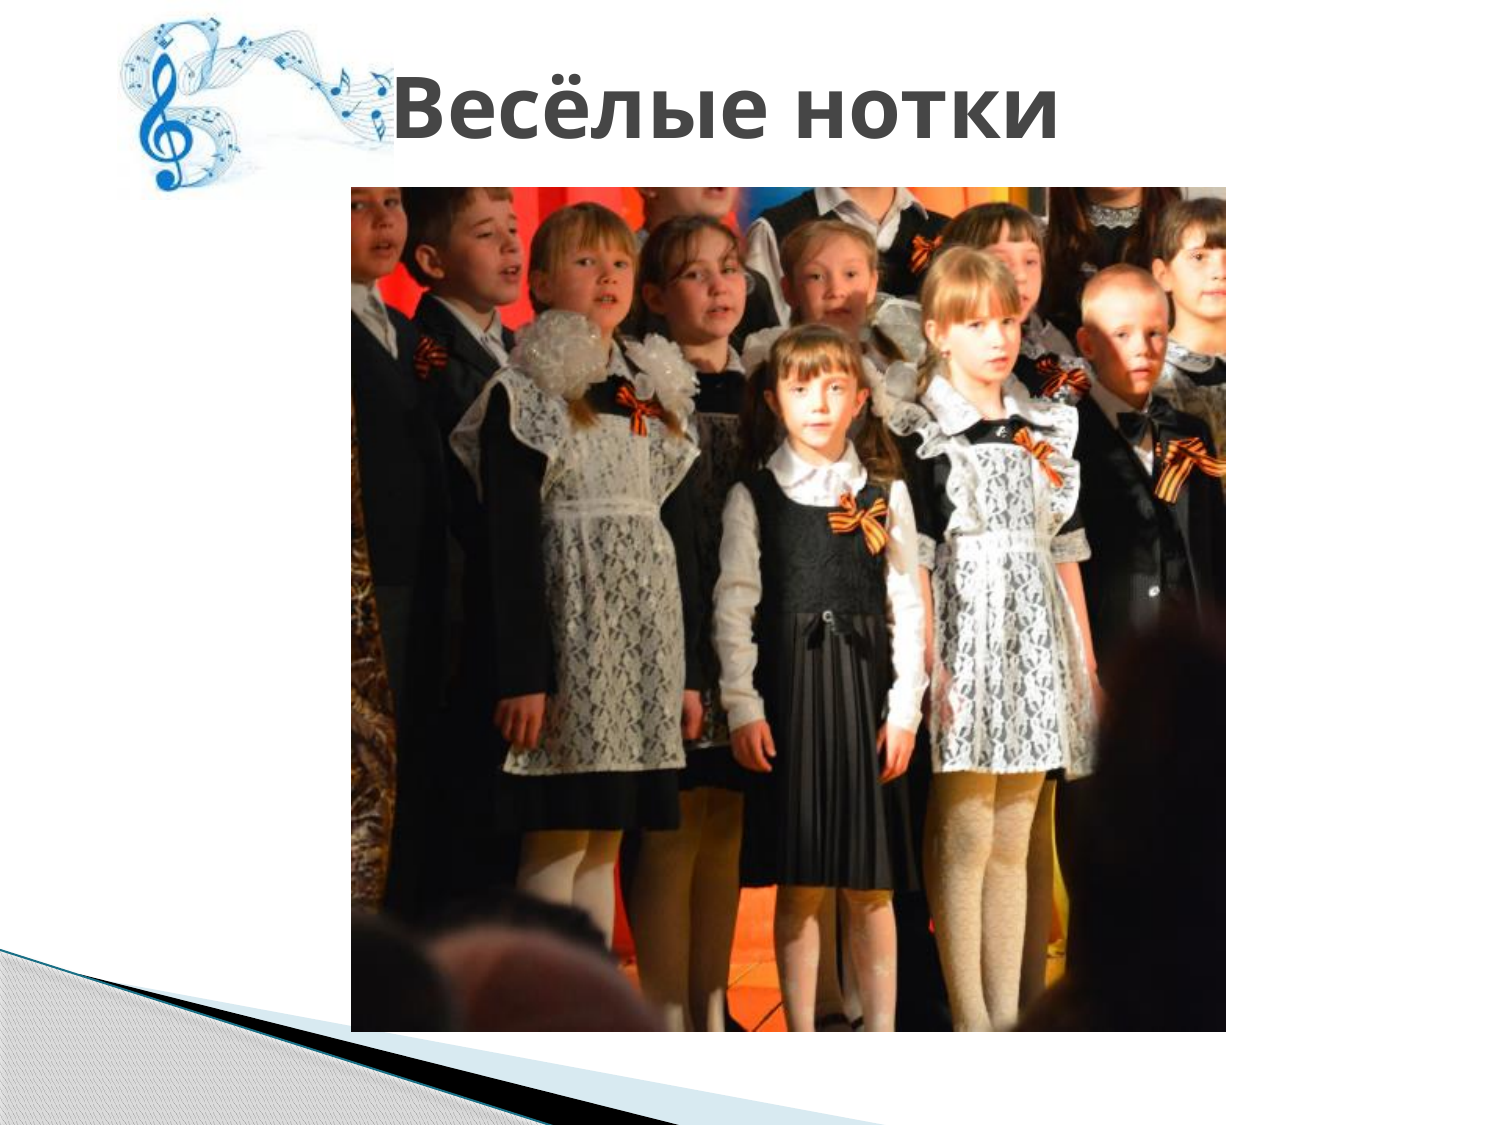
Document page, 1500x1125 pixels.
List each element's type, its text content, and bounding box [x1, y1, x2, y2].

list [351, 187, 1226, 1032]
picture [116, 0, 394, 200]
title Весёлые нотки [400, 45, 1184, 164]
